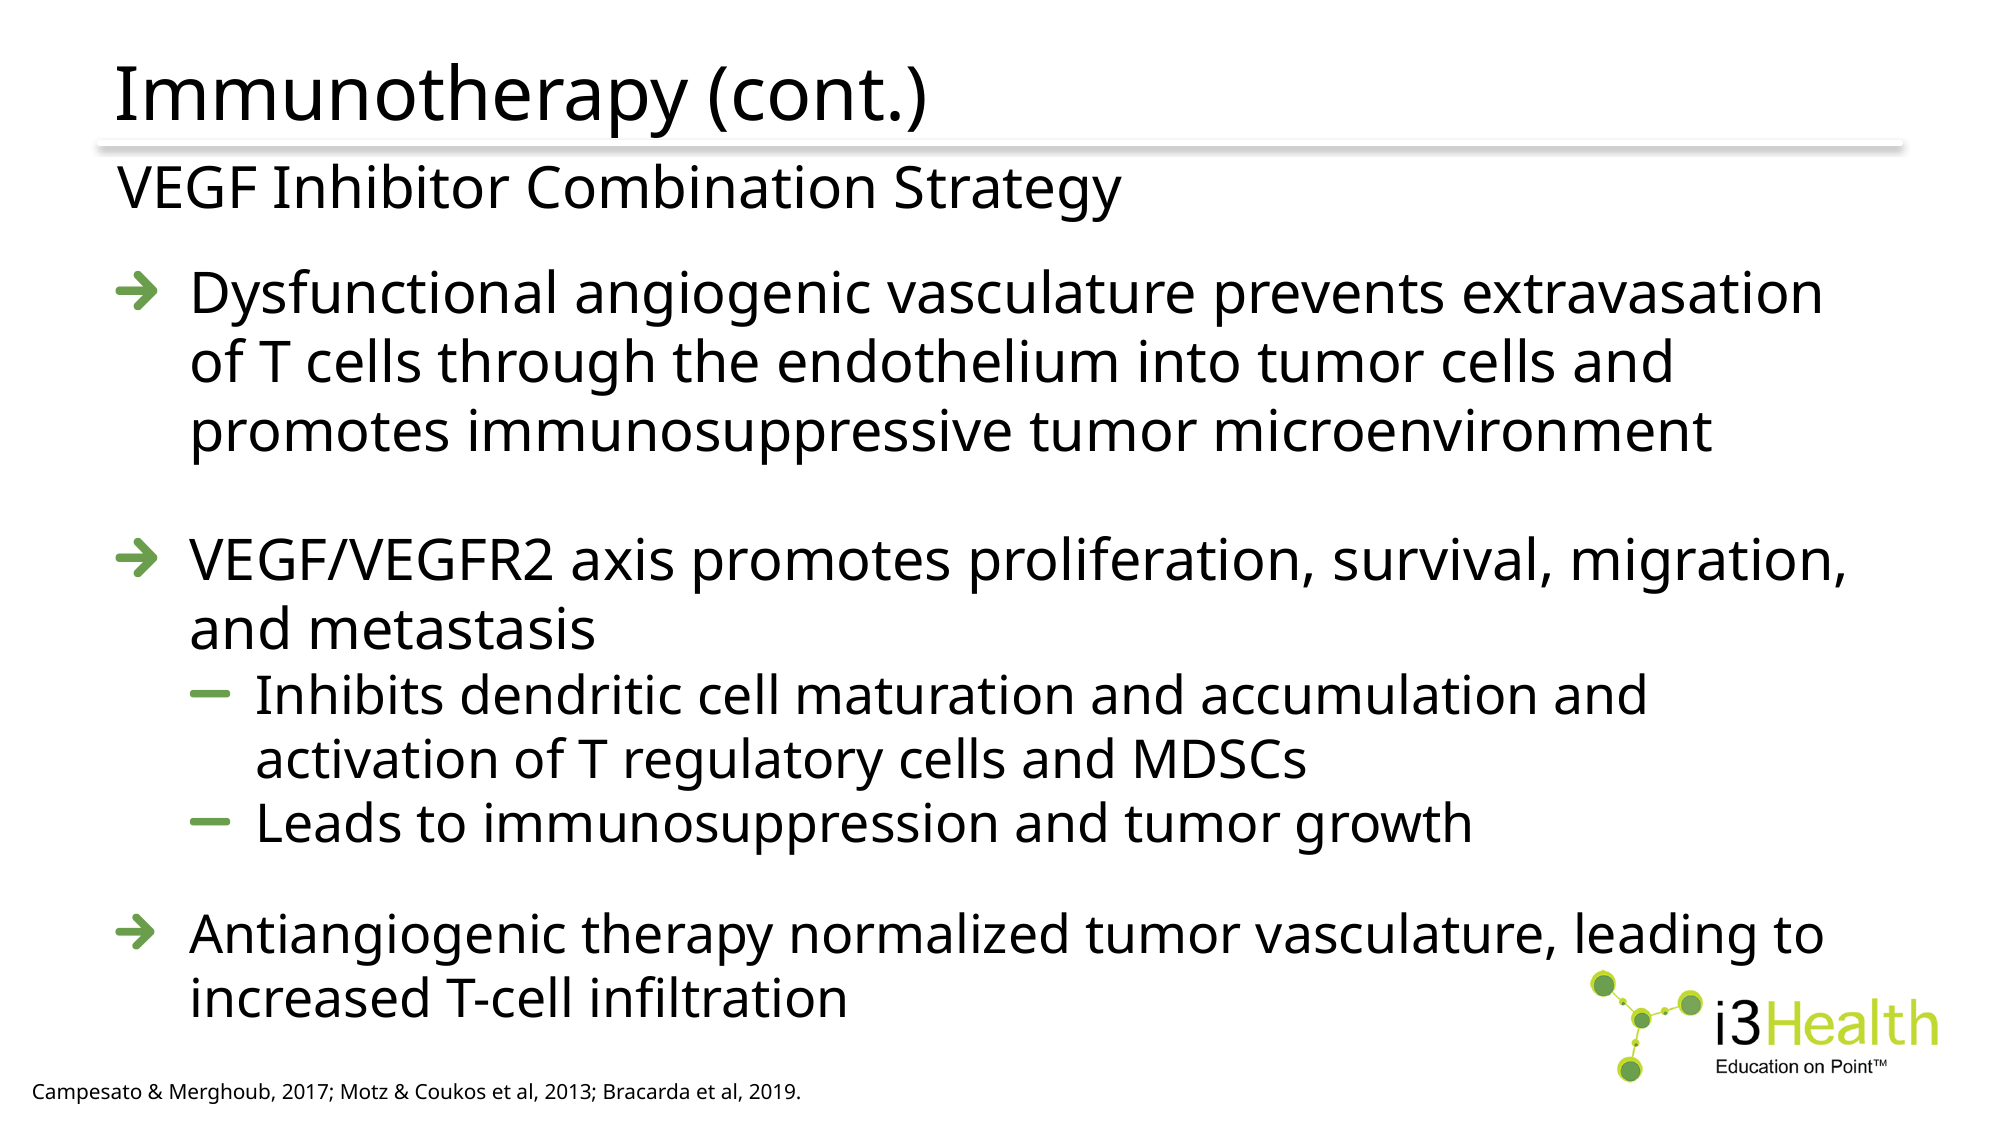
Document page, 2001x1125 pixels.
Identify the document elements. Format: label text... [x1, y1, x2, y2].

title Immunotherapy (cont.) [99, 37, 1900, 144]
picture [114, 535, 159, 580]
picture [189, 672, 231, 714]
list Campesato & Merghoub, 2017; Motz & Coukos et al, 2013; Bracarda et al, 2019. [31, 1078, 830, 1104]
list VEGF Inhibitor Combination Strategy [102, 142, 1903, 222]
picture [1575, 952, 1956, 1109]
picture [189, 800, 231, 842]
list Dysfunctional angiogenic vasculature prevents extravasation of T cells through the endothelium into tumor cells and promotes immunosuppressive tumor microenvironment VEGF/VEGFR2 axis promotes proliferation, survival, migration, and metastasis Inhibits dendritic cell maturation and accumulation and activation of T regulatory cells and MDSCs Leads to immunosuppression and tumor growth Antiangiogenic therapy normalized tumor vasculature, leading to increased T-cell infiltration [99, 248, 1900, 1040]
picture [114, 268, 159, 313]
picture [114, 911, 156, 952]
